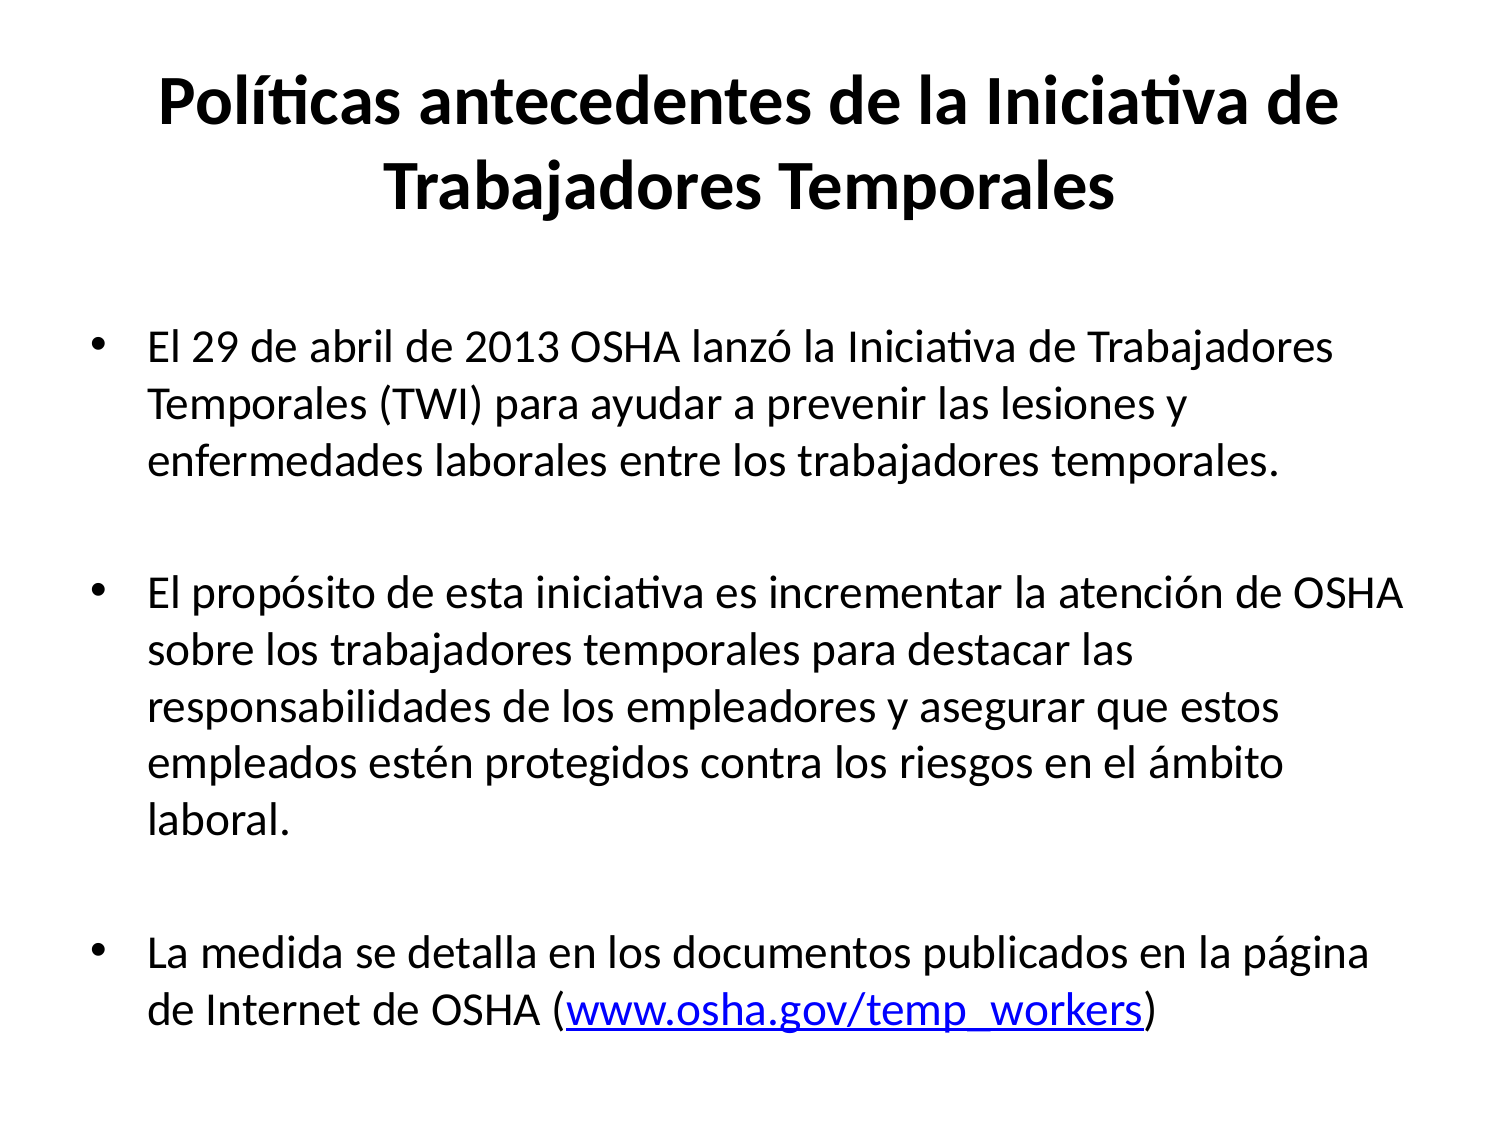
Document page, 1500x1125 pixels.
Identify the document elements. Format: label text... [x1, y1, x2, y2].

title Políticas antecedentes de la Iniciativa de Trabajadores Temporales [75, 45, 1425, 233]
list El 29 de abril de 2013 OSHA lanzó la Iniciativa de Trabajadores Temporales (TWI) para ayudar a prevenir las lesiones y enfermedades laborales entre los trabajadores temporales. El propósito de esta iniciativa es incrementar la atención de OSHA sobre los trabajadores temporales para destacar las responsabilidades de los empleadores y asegurar que estos empleados estén protegidos contra los riesgos en el ámbito laboral. La medida se detalla en los documentos publicados en la página de Internet de OSHA (www.osha.gov/temp_workers) [75, 307, 1425, 1050]
